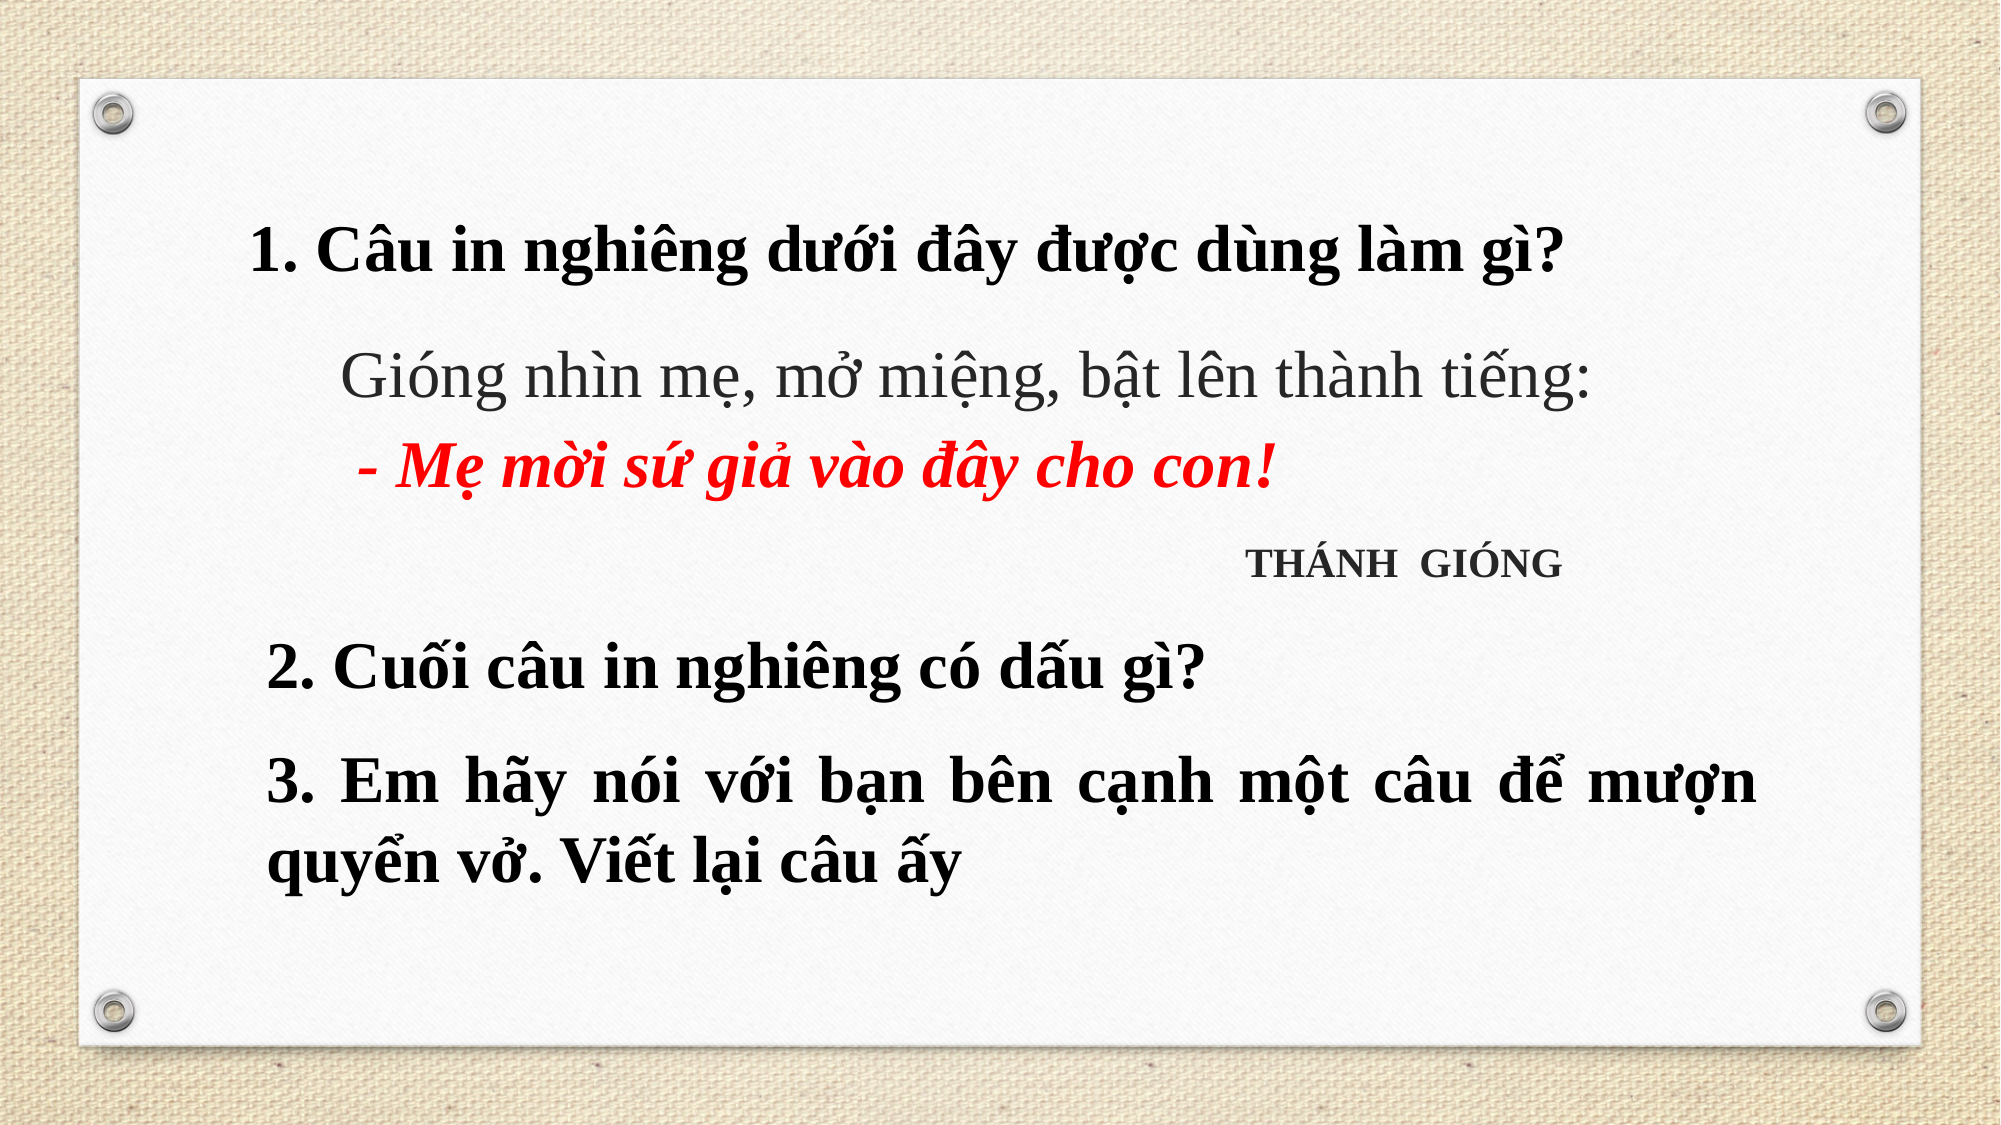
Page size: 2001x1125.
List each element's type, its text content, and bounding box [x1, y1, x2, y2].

picture [0, 0, 2001, 1125]
text_box Gióng nhìn mẹ, mở miệng, bật lên thành tiếng: - Mẹ mời sứ giả vào đây cho con! THÁNH GIÓNG [326, 339, 1735, 590]
text_box 1. Câu in nghiêng dưới đây được dùng làm gì? [234, 197, 1735, 293]
text_box 3. Em hãy nói với bạn bên cạnh một câu để mượn quyển vở. Viết lại câu ấy [251, 728, 1774, 904]
text_box 2. Cuối câu in nghiêng có dấu gì? [251, 614, 1527, 709]
